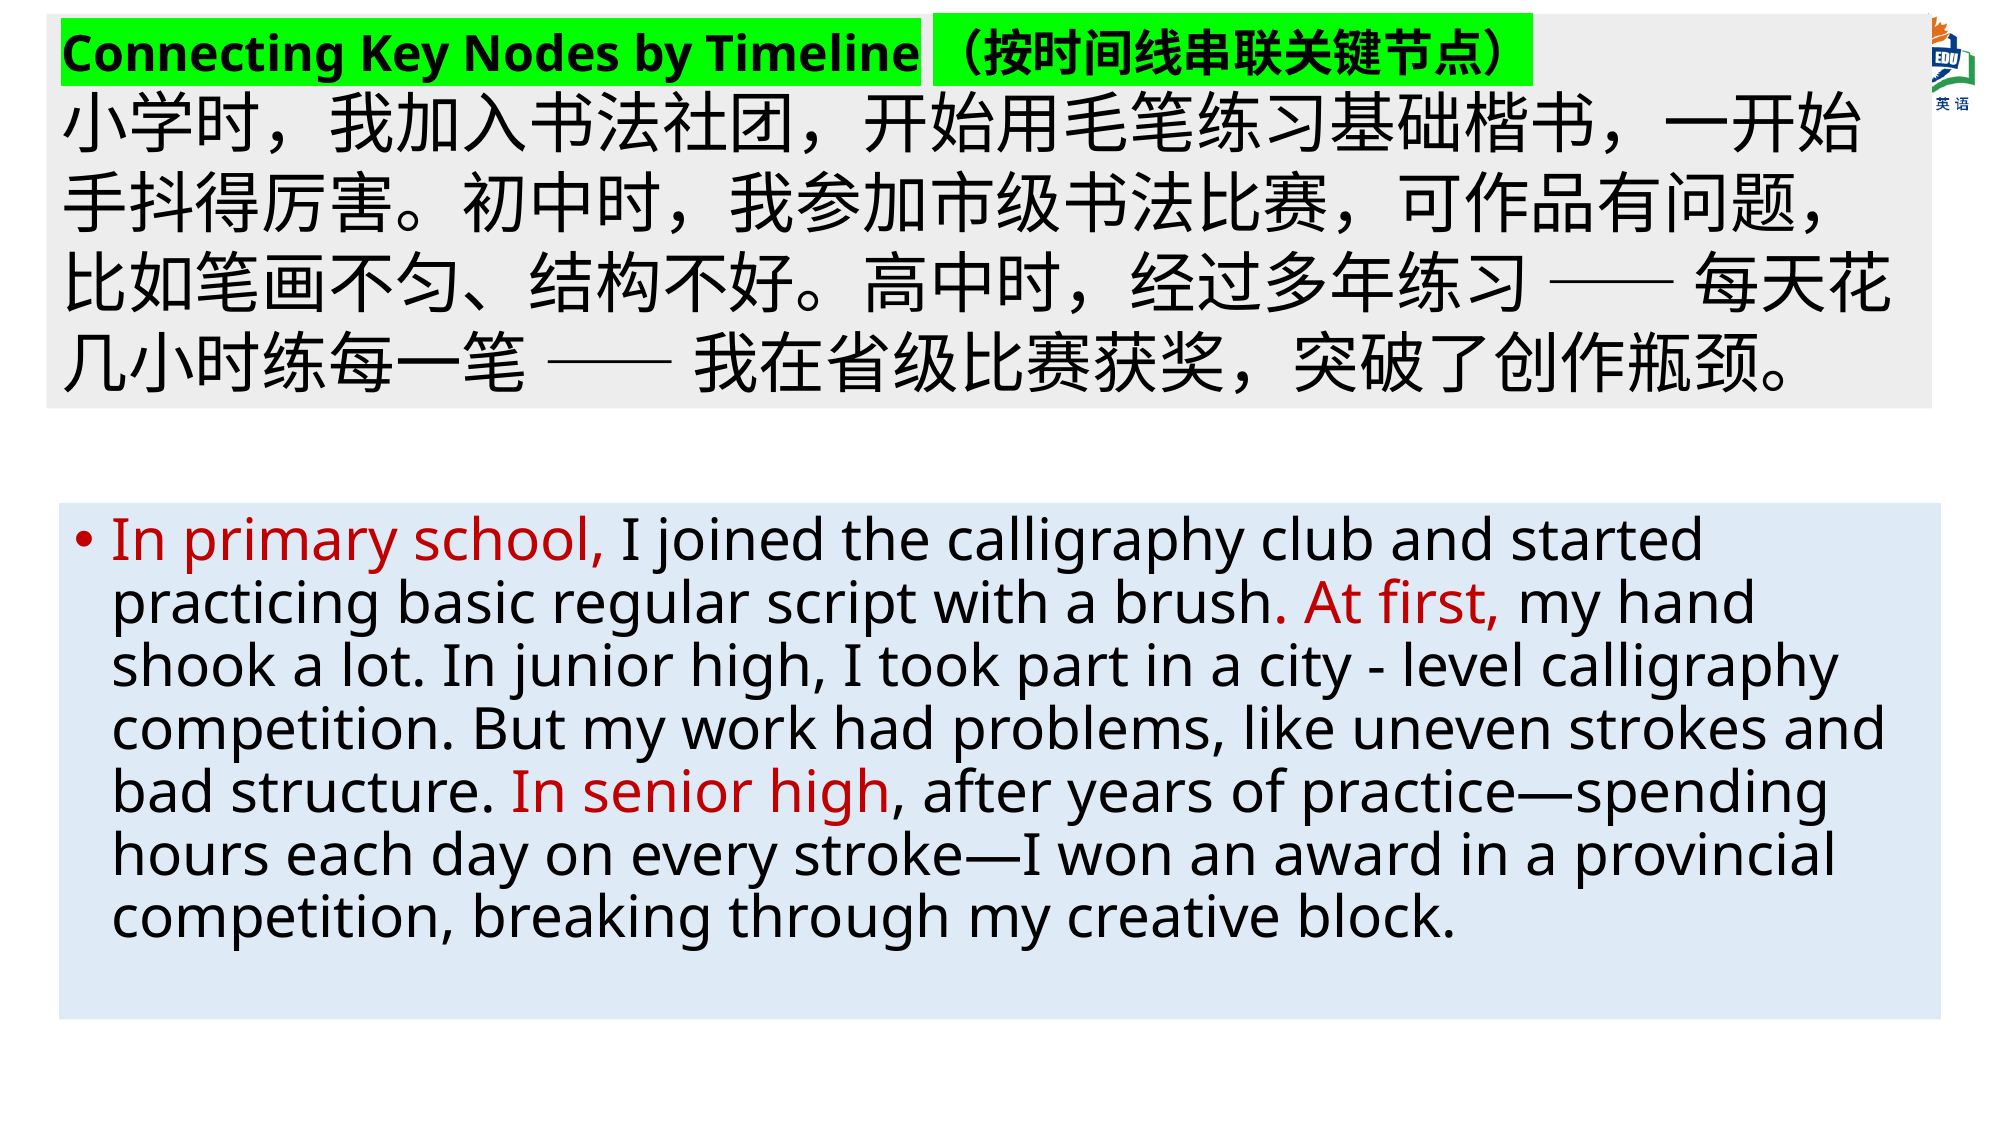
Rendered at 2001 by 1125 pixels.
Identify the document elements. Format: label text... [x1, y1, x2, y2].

text_box Connecting Key Nodes by Timeline（按时间线串联关键节点） 小学时，我加入书法社团，开始用毛笔练习基础楷书，一开始手抖得厉害。初中时，我参加市级书法比赛，可作品有问题，比如笔画不匀、结构不好。高中时，经过多年练习 —— 每天花几小时练每一笔 —— 我在省级比赛获奖，突破了创作瓶颈。 [46, 13, 1932, 409]
picture [1883, 10, 1984, 116]
list In primary school, I joined the calligraphy club and started practicing basic regular script with a brush. At first, my hand shook a lot. In junior high, I took part in a city - level calligraphy competition. But my work had problems, like uneven strokes and bad structure. In senior high, after years of practice—spending hours each day on every stroke—I won an award in a provincial competition, breaking through my creative block. [59, 502, 1941, 1020]
